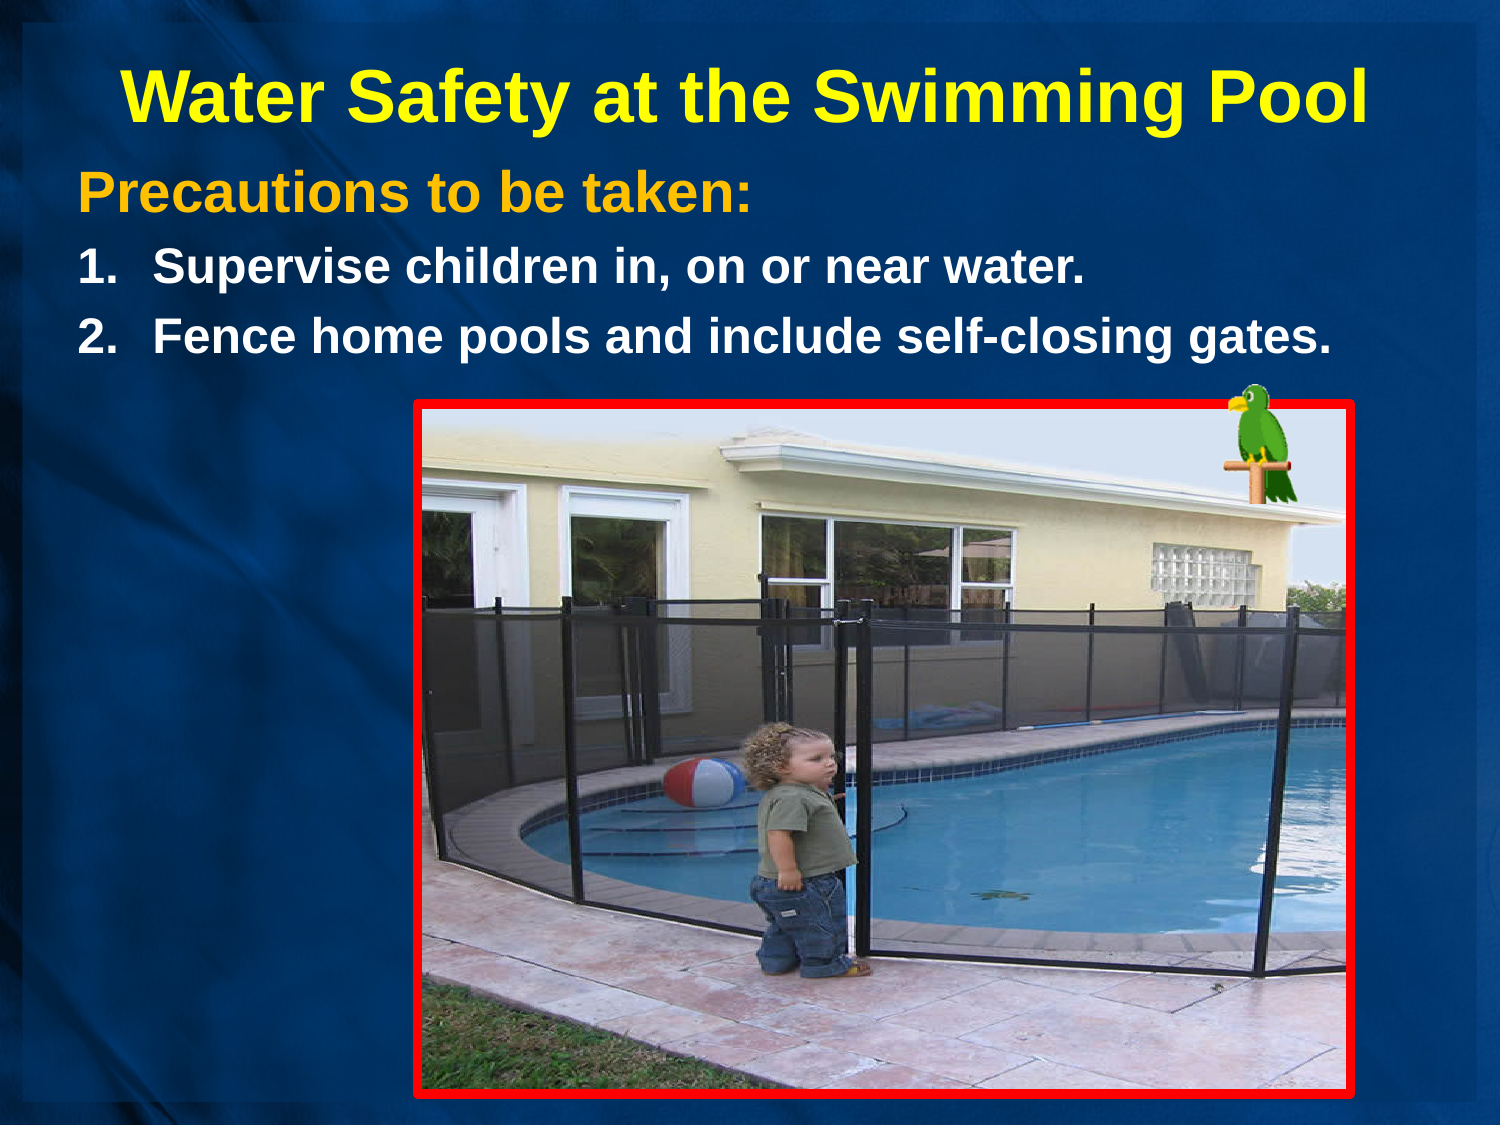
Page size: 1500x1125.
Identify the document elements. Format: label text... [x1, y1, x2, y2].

picture [0, 0, 1500, 1125]
title Water Safety at the Swimming Pool [58, 21, 1453, 146]
list Precautions to be taken: Supervise children in, on or near water. Fence home pools and include self-closing gates. [62, 146, 1413, 1081]
